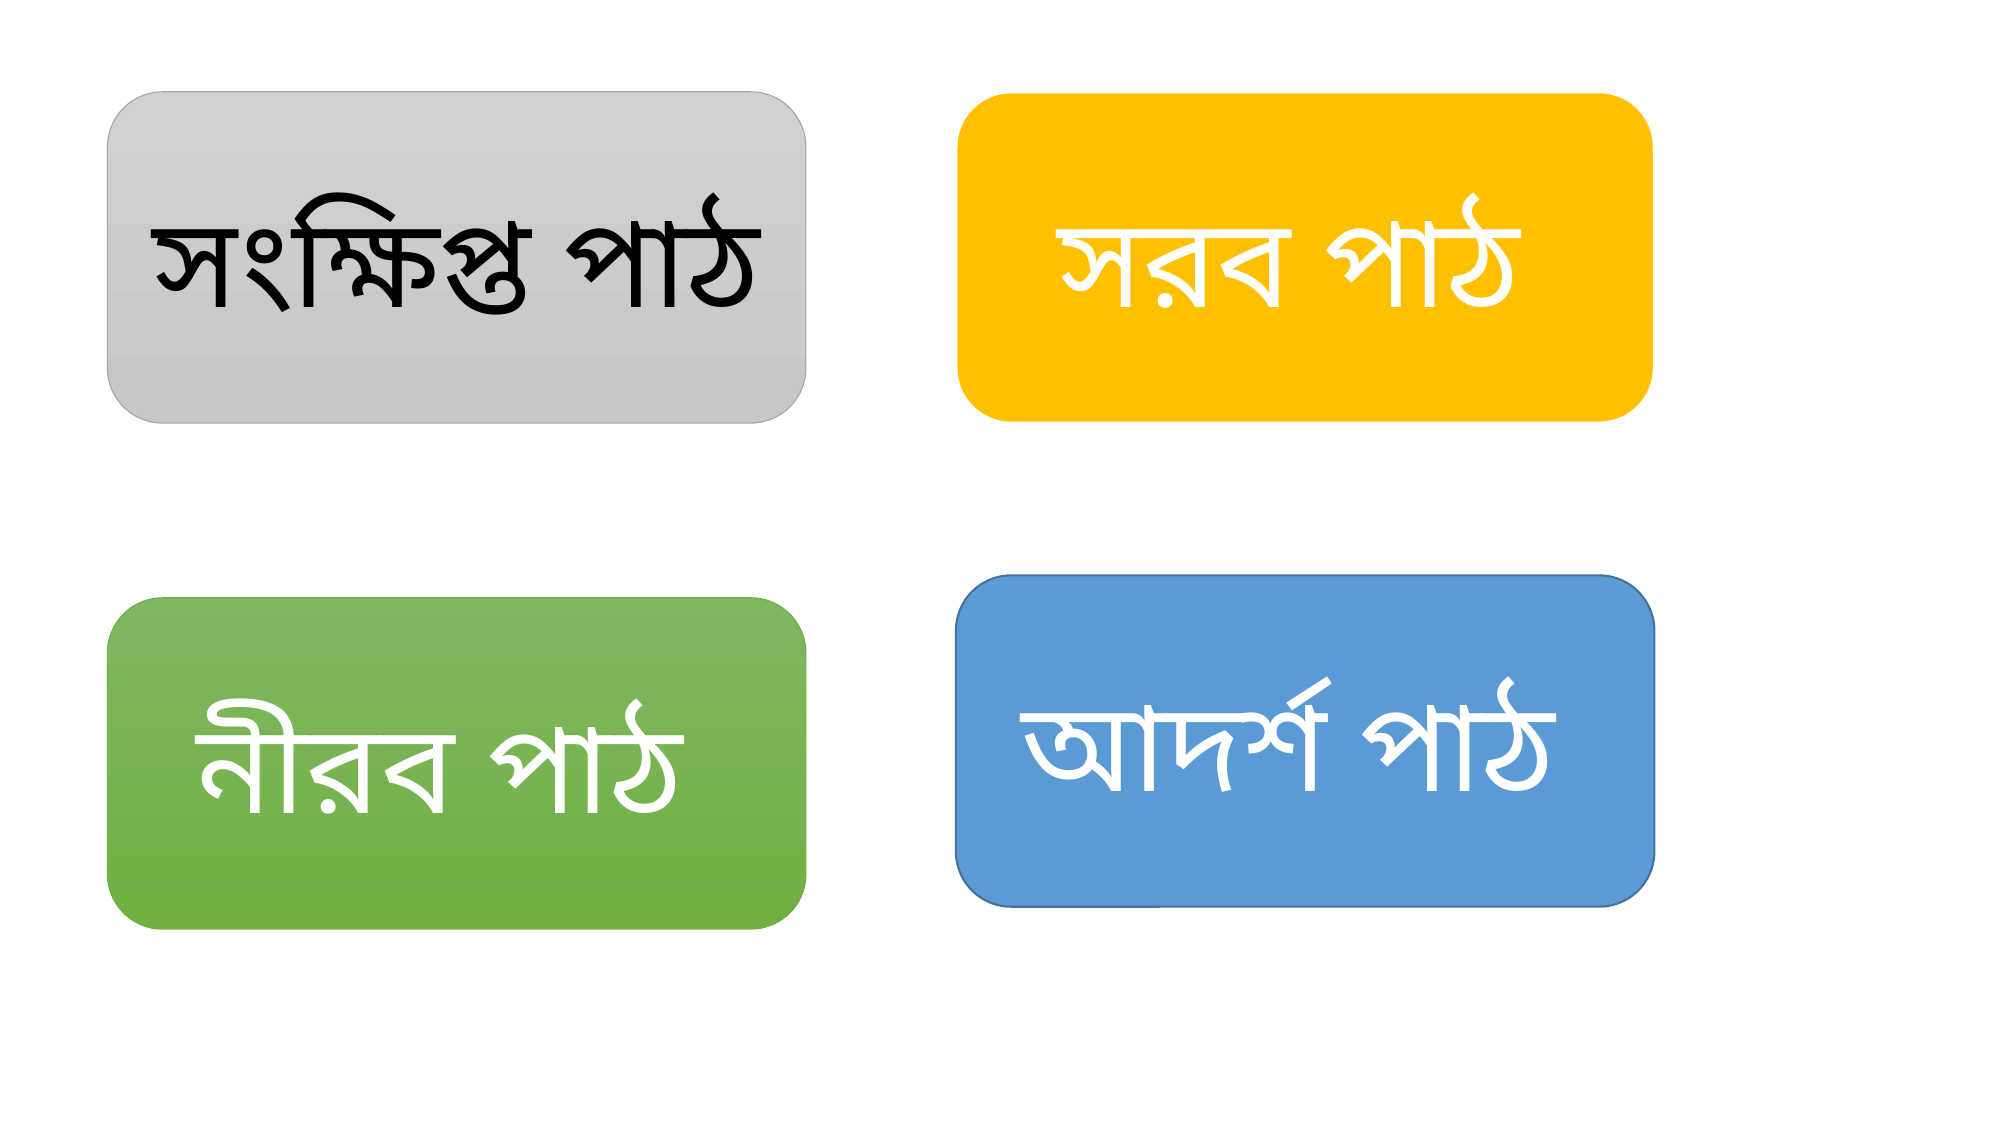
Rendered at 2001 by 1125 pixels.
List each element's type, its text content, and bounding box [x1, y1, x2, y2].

text_box সরব পাঠ [954, 90, 1656, 425]
text_box সংক্ষিপ্ত পাঠ [106, 91, 807, 424]
text_box আদর্শ পাঠ [954, 574, 1656, 908]
text_box নীরব পাঠ [106, 597, 807, 930]
